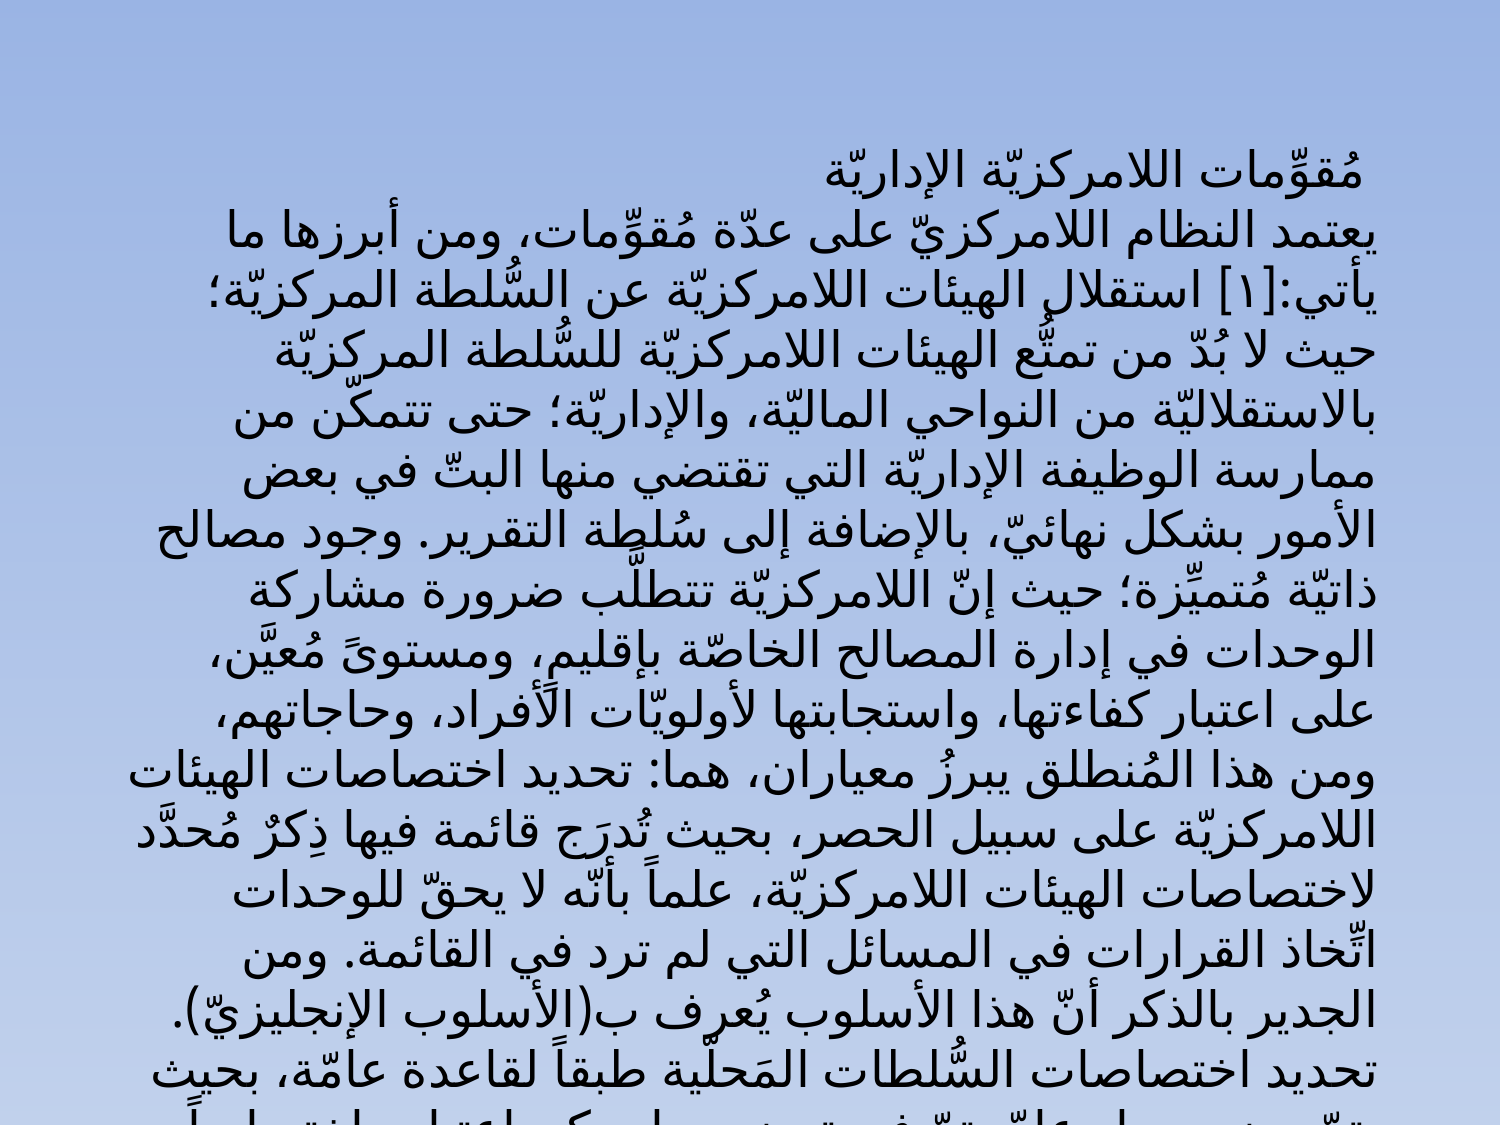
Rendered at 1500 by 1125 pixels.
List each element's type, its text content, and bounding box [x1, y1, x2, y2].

text_box مُقوِّمات اللامركزيّة الإداريّة يعتمد النظام اللامركزيّ على عدّة مُقوِّمات، ومن أبرزها ما يأتي:[١] استقلال الهيئات اللامركزيّة عن السُّلطة المركزيّة؛ حيث لا بُدّ من تمتُّع الهيئات اللامركزيّة للسُّلطة المركزيّة بالاستقلاليّة من النواحي الماليّة، والإداريّة؛ حتى تتمكّن من ممارسة الوظيفة الإداريّة التي تقتضي منها البتّ في بعض الأمور بشكل نهائيّ، بالإضافة إلى سُلطة التقرير. وجود مصالح ذاتيّة مُتميِّزة؛ حيث إنّ اللامركزيّة تتطلَّب ضرورة مشاركة الوحدات في إدارة المصالح الخاصّة بإقليمٍ، ومستوىً مُعيَّن، على اعتبار كفاءتها، واستجابتها لأولويّات الأفراد، وحاجاتهم، ومن هذا المُنطلق يبرزُ معياران، هما: تحديد اختصاصات الهيئات اللامركزيّة على سبيل الحصر، بحيث تُدرَج قائمة فيها ذِكرٌ مُحدَّد لاختصاصات الهيئات اللامركزيّة، علماً بأنّه لا يحقّ للوحدات اتِّخاذ القرارات في المسائل التي لم ترد في القائمة. ومن الجدير بالذكر أنّ هذا الأسلوب يُعرف ب(الأسلوب الإنجليزيّ). تحديد اختصاصات السُّلطات المَحلّية طبقاً لقاعدة عامّة، بحيث يتمّ وضع معيار عامّ يتمّ فيه توضيح ما يمكن اعتباره اختصاصاً محلّياً، [108, 129, 1394, 1125]
